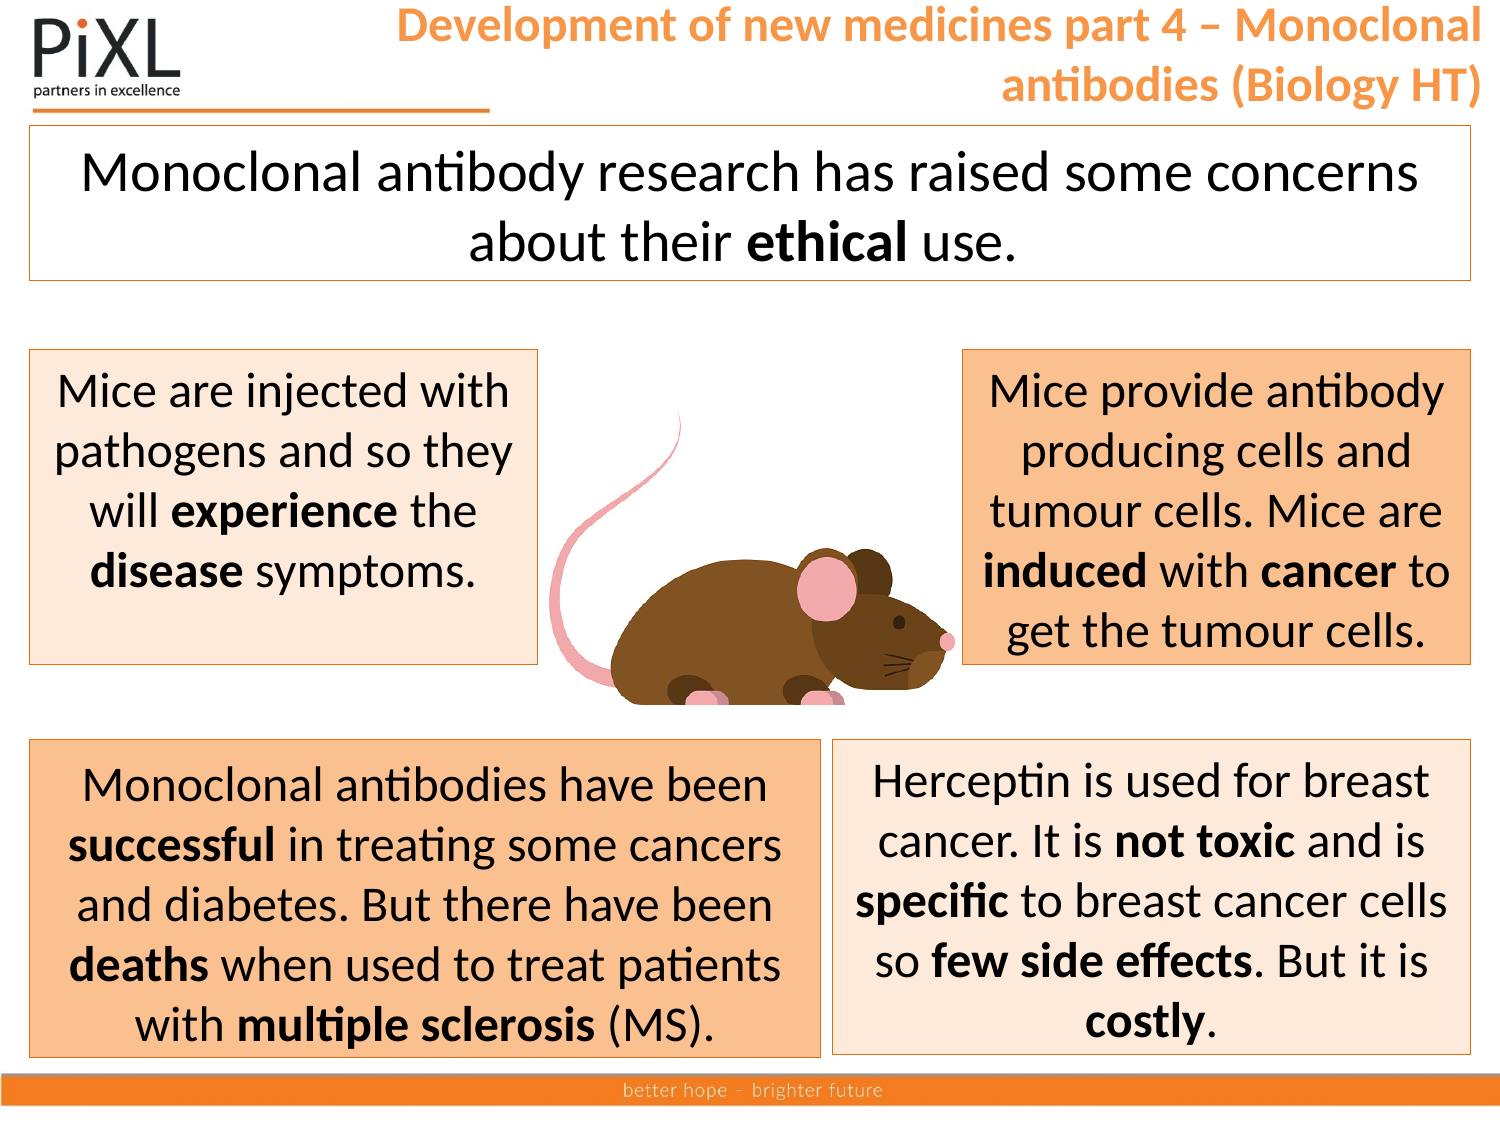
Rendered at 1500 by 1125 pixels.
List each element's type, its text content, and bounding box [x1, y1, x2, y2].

text_box [960, 467, 1471, 605]
text_box Development of new medicines part 4 – Monoclonal antibodies (Biology HT) [182, 0, 1499, 106]
text_box Monoclonal antibody research has raised some concerns about their ethical use. [29, 125, 1471, 281]
text_box Mice provide antibody producing cells and tumour cells. Mice are induced with cancer to get the tumour cells. [962, 605, 1471, 665]
text_box Herceptin is used for breast cancer. It is not toxic and is specific to breast cancer cells so few side effects. But it is costly. [832, 739, 1471, 1055]
picture [0, 0, 1500, 1125]
text_box Mice provide antibody producing cells and tumour cells. Mice are induced with cancer to get the tumour cells. [962, 349, 1471, 467]
text_box [538, 467, 543, 605]
text_box Mice are injected with pathogens and so they will experience the disease symptoms. [29, 349, 538, 665]
text_box Monoclonal antibodies have been successful in treating some cancers and diabetes. But there have been deaths when used to treat patients with multiple sclerosis (MS). [29, 739, 821, 1058]
